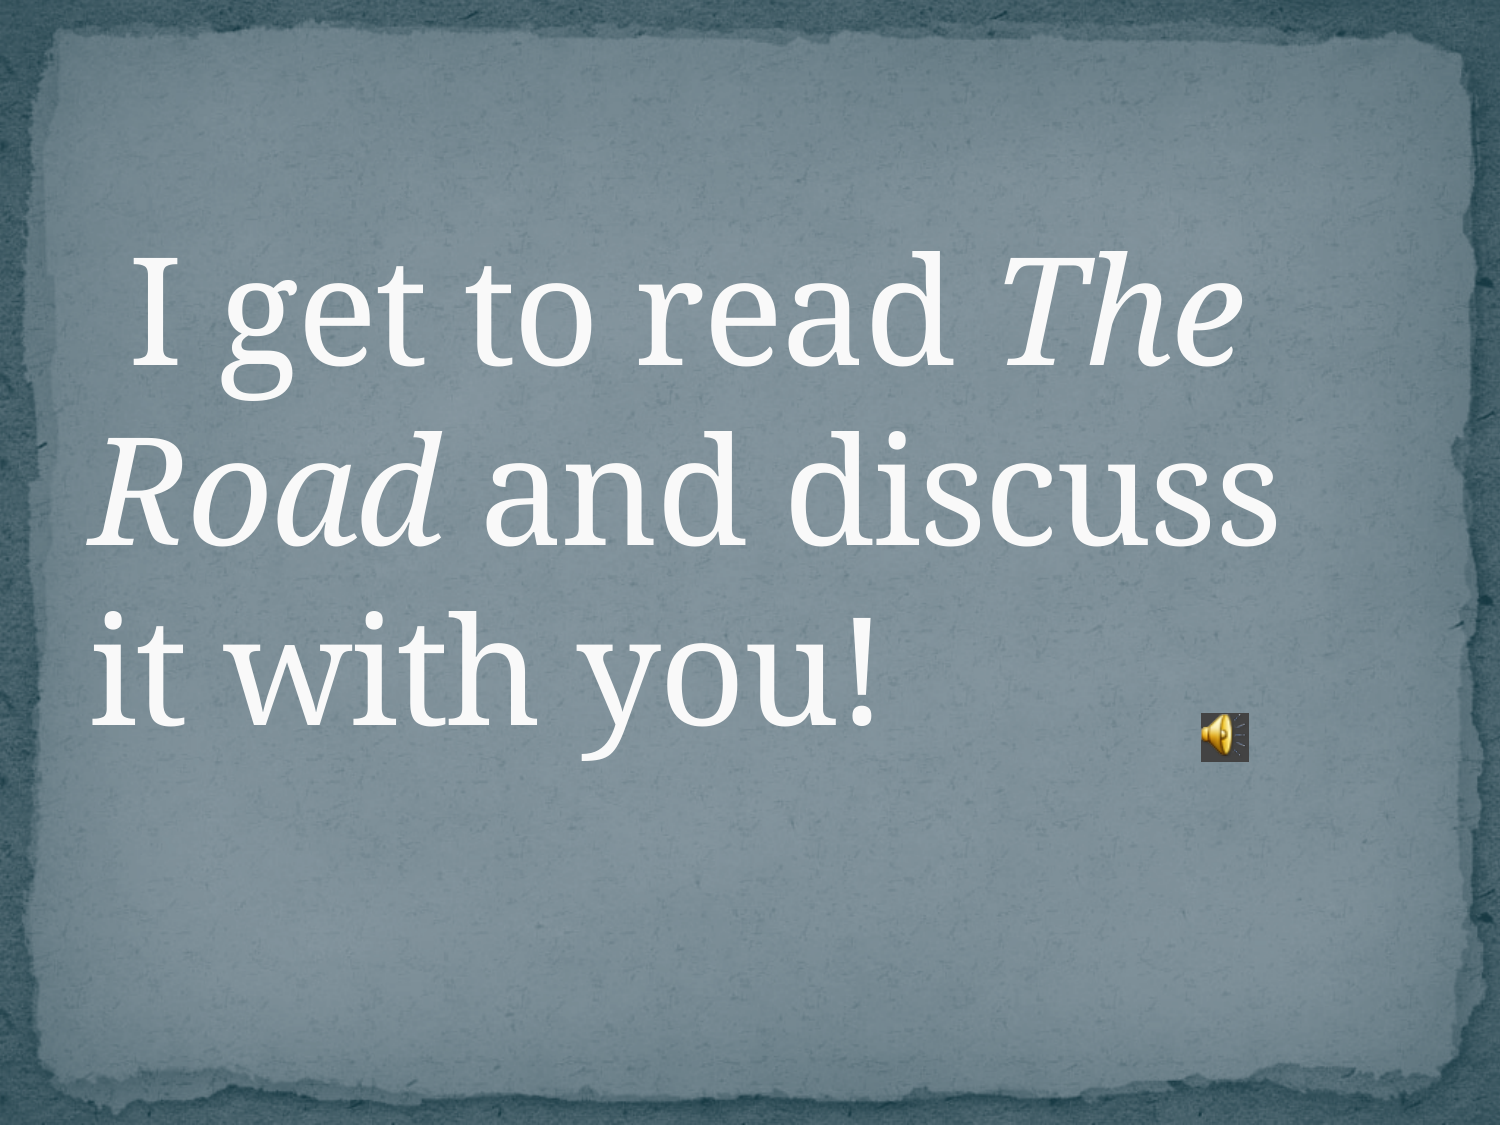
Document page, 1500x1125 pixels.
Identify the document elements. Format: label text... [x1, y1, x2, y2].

title I get to read The Road and discuss it with you! [74, 24, 1425, 763]
picture [1200, 713, 1250, 762]
